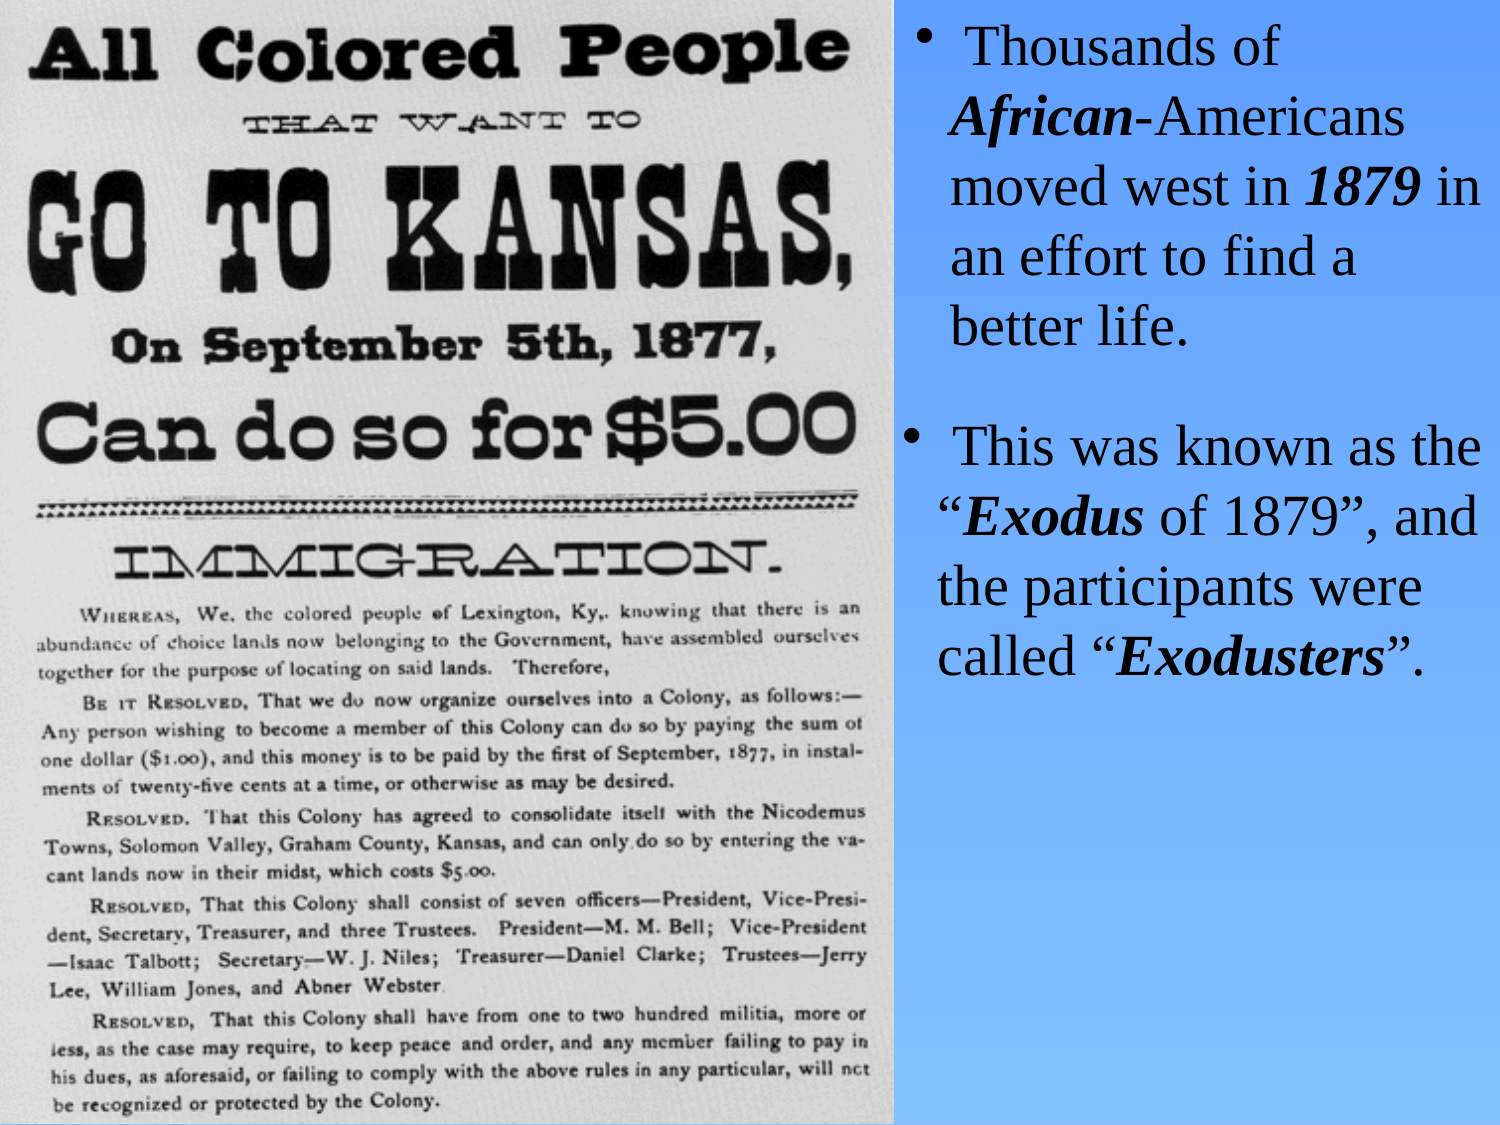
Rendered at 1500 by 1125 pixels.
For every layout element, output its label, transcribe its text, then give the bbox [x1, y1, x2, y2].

text_box This was known as the “Exodus of 1879”, and the participants were called “Exodusters”. [898, 399, 1500, 695]
picture [0, 0, 894, 1125]
text_box Thousands of African-Americans moved west in 1879 in an effort to find a better life. [899, 0, 1500, 365]
